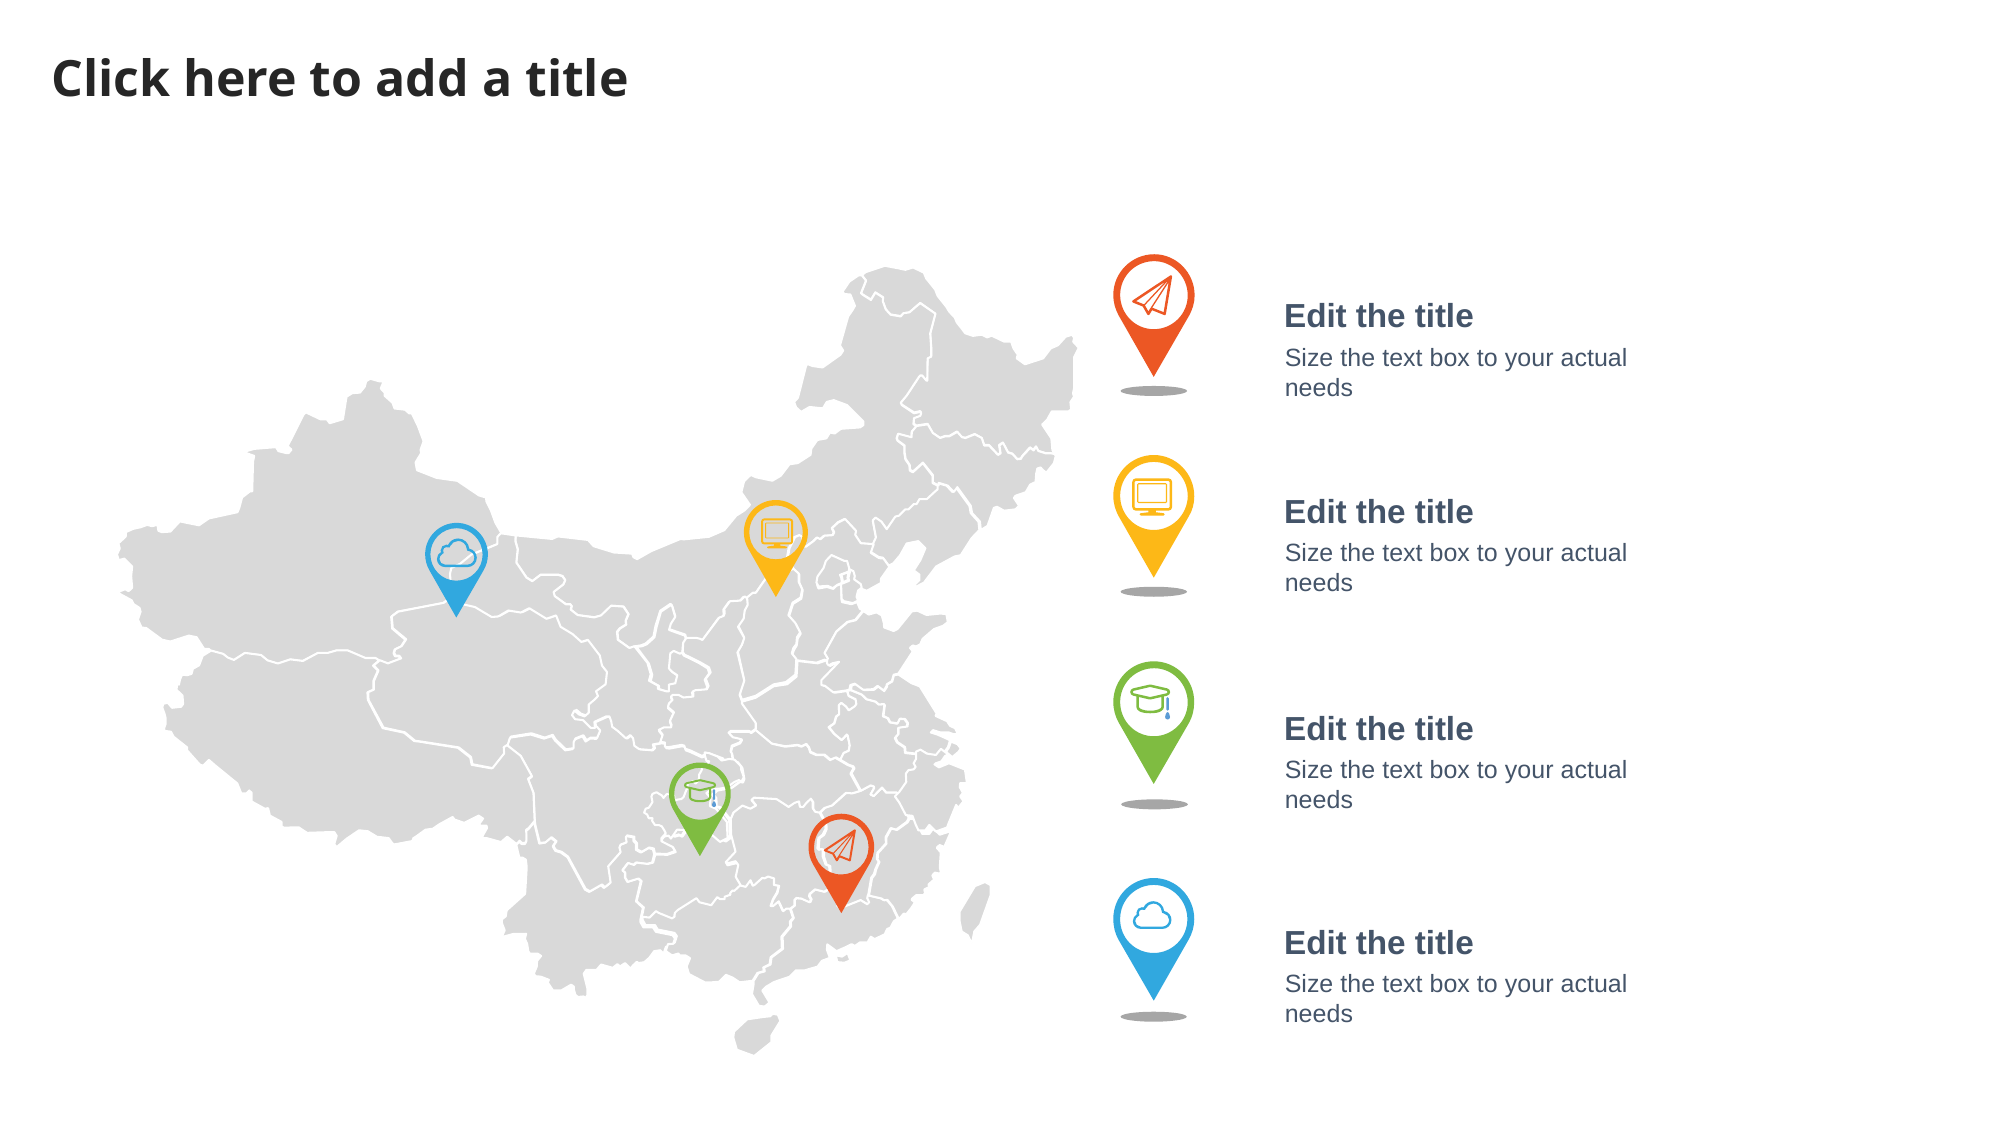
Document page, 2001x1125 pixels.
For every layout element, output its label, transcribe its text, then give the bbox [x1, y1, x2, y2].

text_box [668, 762, 732, 857]
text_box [1113, 661, 1195, 810]
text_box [1284, 490, 1668, 568]
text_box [1113, 877, 1195, 1022]
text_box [1284, 920, 1668, 999]
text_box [1113, 254, 1195, 396]
text_box Click here to add a title [36, 38, 946, 114]
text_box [116, 265, 1079, 1057]
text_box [425, 522, 488, 618]
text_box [808, 813, 875, 914]
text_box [1284, 706, 1668, 784]
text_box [743, 499, 808, 598]
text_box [1284, 294, 1668, 372]
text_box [1113, 454, 1195, 597]
